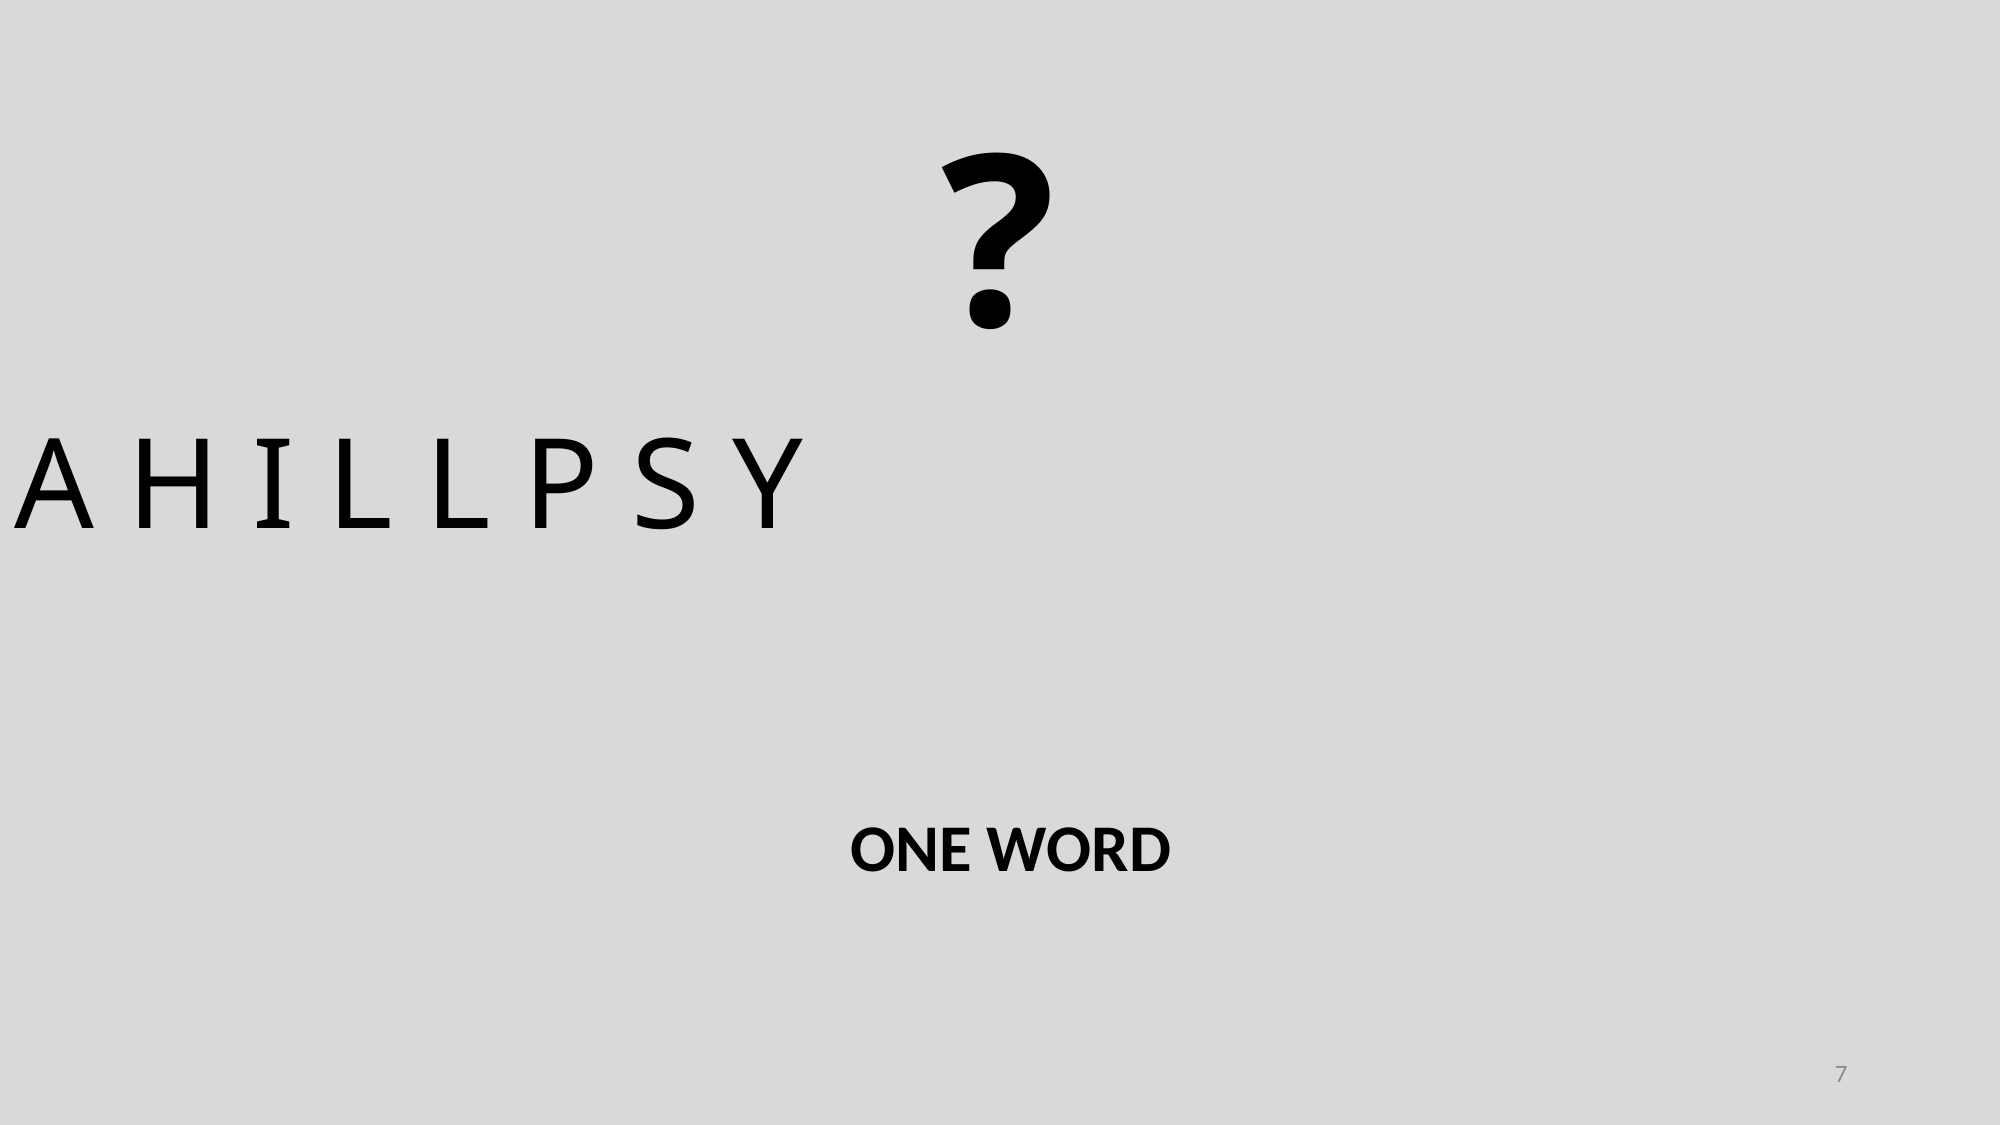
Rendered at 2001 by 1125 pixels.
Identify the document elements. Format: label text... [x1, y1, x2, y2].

text_box A H I L L P S Y [0, 395, 2000, 561]
text_box ONE WORD [835, 797, 1233, 892]
text_box ? [927, 79, 1182, 383]
slide_number 7 [1412, 1042, 1863, 1103]
